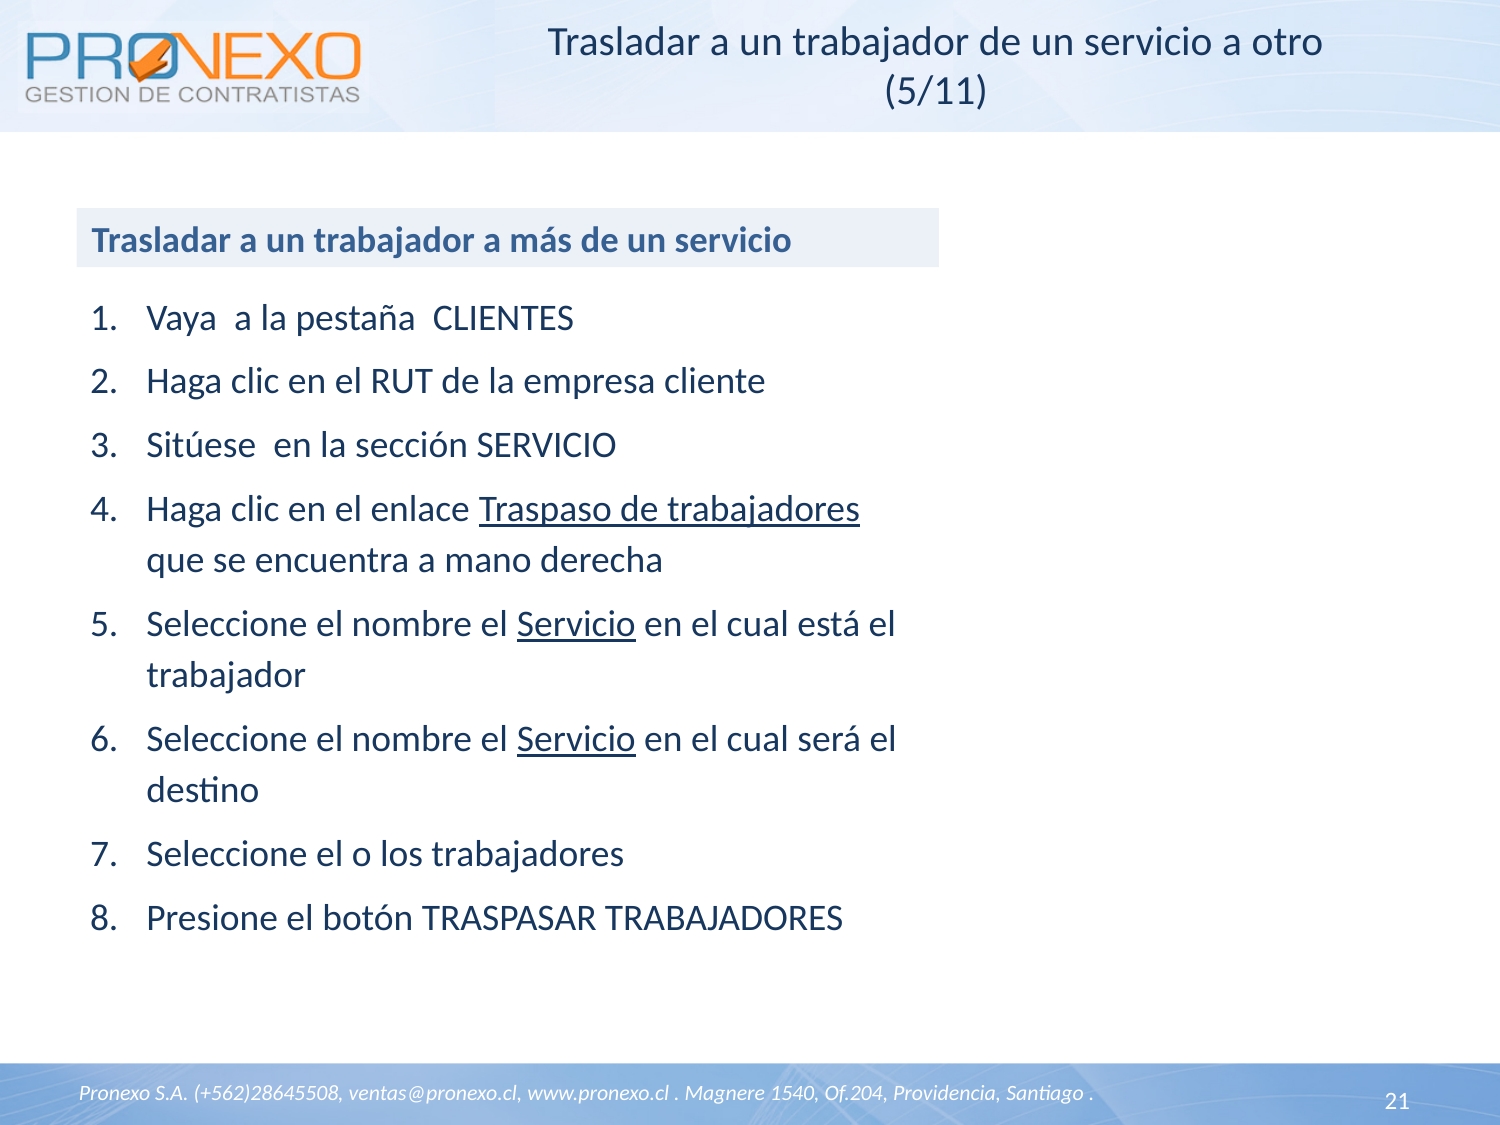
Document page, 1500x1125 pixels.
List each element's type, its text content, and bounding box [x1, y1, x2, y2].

title Trasladar a un trabajador de un servicio a otro (5/11) [371, 1, 1500, 126]
picture [0, 0, 1500, 1125]
list Trasladar a un trabajador a más de un servicio [76, 208, 939, 268]
list Vaya a la pestaña CLIENTES Haga clic en el RUT de la empresa cliente Sitúese en la sección SERVICIO Haga clic en el enlace Traspaso de trabajadores que se encuentra a mano derecha Seleccione el nombre el Servicio en el cual está el trabajador Seleccione el nombre el Servicio en el cual será el destino Seleccione el o los trabajadores Presione el botón TRASPASAR TRABAJADORES [75, 278, 939, 1035]
slide_number 21 [1074, 1069, 1425, 1125]
